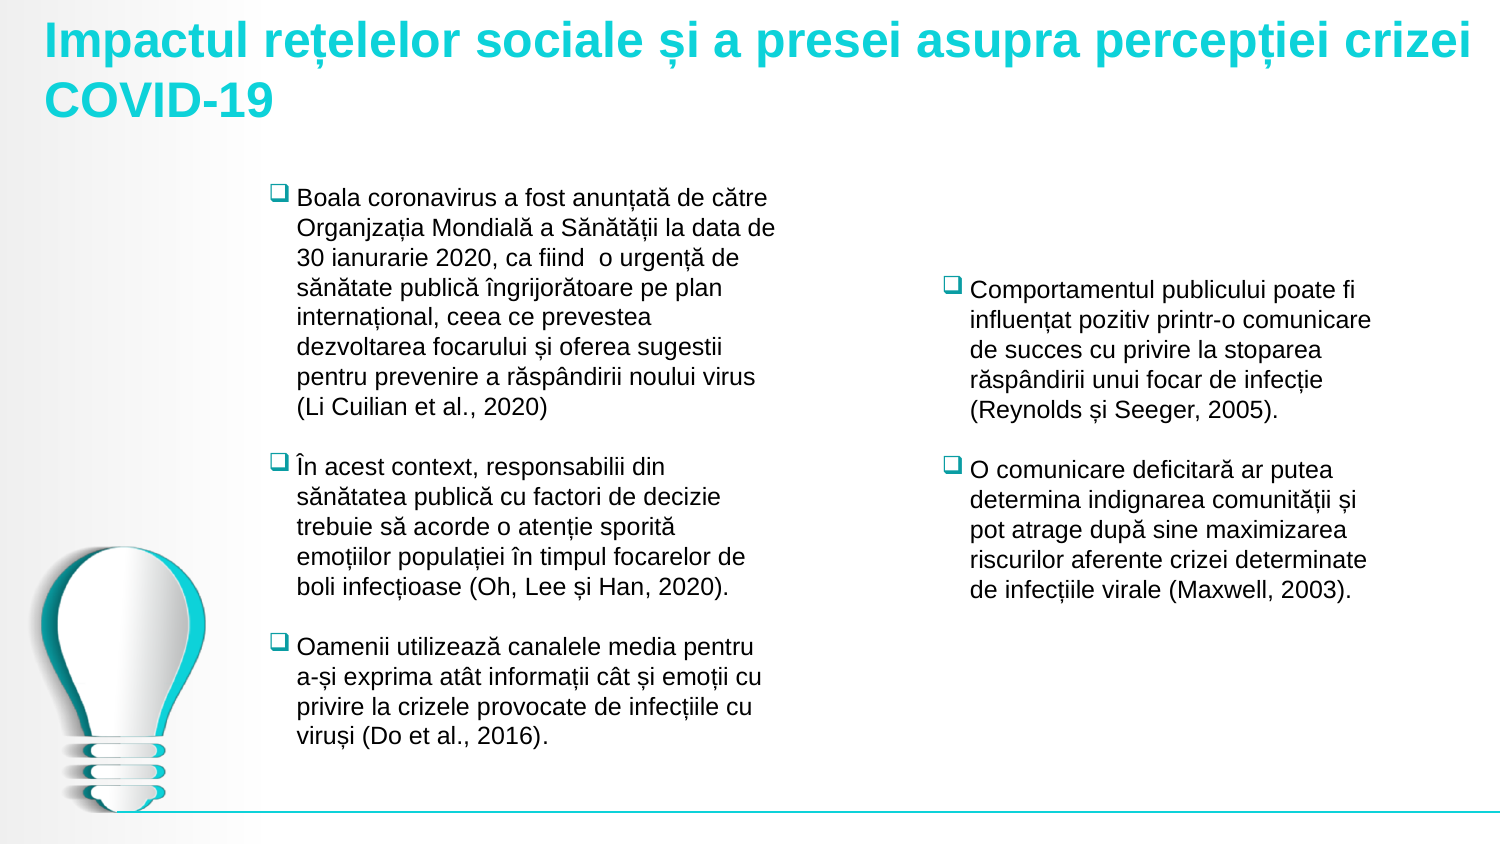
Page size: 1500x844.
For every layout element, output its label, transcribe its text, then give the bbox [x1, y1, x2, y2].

title Impactul rețelelor sociale și a presei asupra percepției crizei COVID-19 [29, 4, 1500, 132]
picture [27, 546, 206, 813]
text_box Boala coronavirus a fost anunțată de către Organjzația Mondială a Sănătății la data de 30 ianurarie 2020, ca fiind o urgență de sănătate publică îngrijorătoare pe plan internațional, ceea ce prevestea dezvoltarea focarului și oferea sugestii pentru prevenire a răspândirii noului virus (Li Cuilian et al., 2020) În acest context, responsabilii din sănătatea publică cu factori de decizie trebuie să acorde o atenție sporită emoțiilor populației în timpul focarelor de boli infecțioase (Oh, Lee și Han, 2020). Oamenii utilizează canalele media pentru a-și exprima atât informații cât și emoții cu privire la crizele provocate de infecțiile cu viruși (Do et al., 2016). [253, 173, 793, 758]
text_box Comportamentul publicului poate fi influențat pozitiv printr-o comunicare de succes cu privire la stoparea răspândirii unui focar de infecție (Reynolds și Seeger, 2005). O comunicare deficitară ar putea determina indignarea comunității și pot atrage după sine maximizarea riscurilor aferente crizei determinate de infecțiile virale (Maxwell, 2003). [927, 266, 1400, 641]
